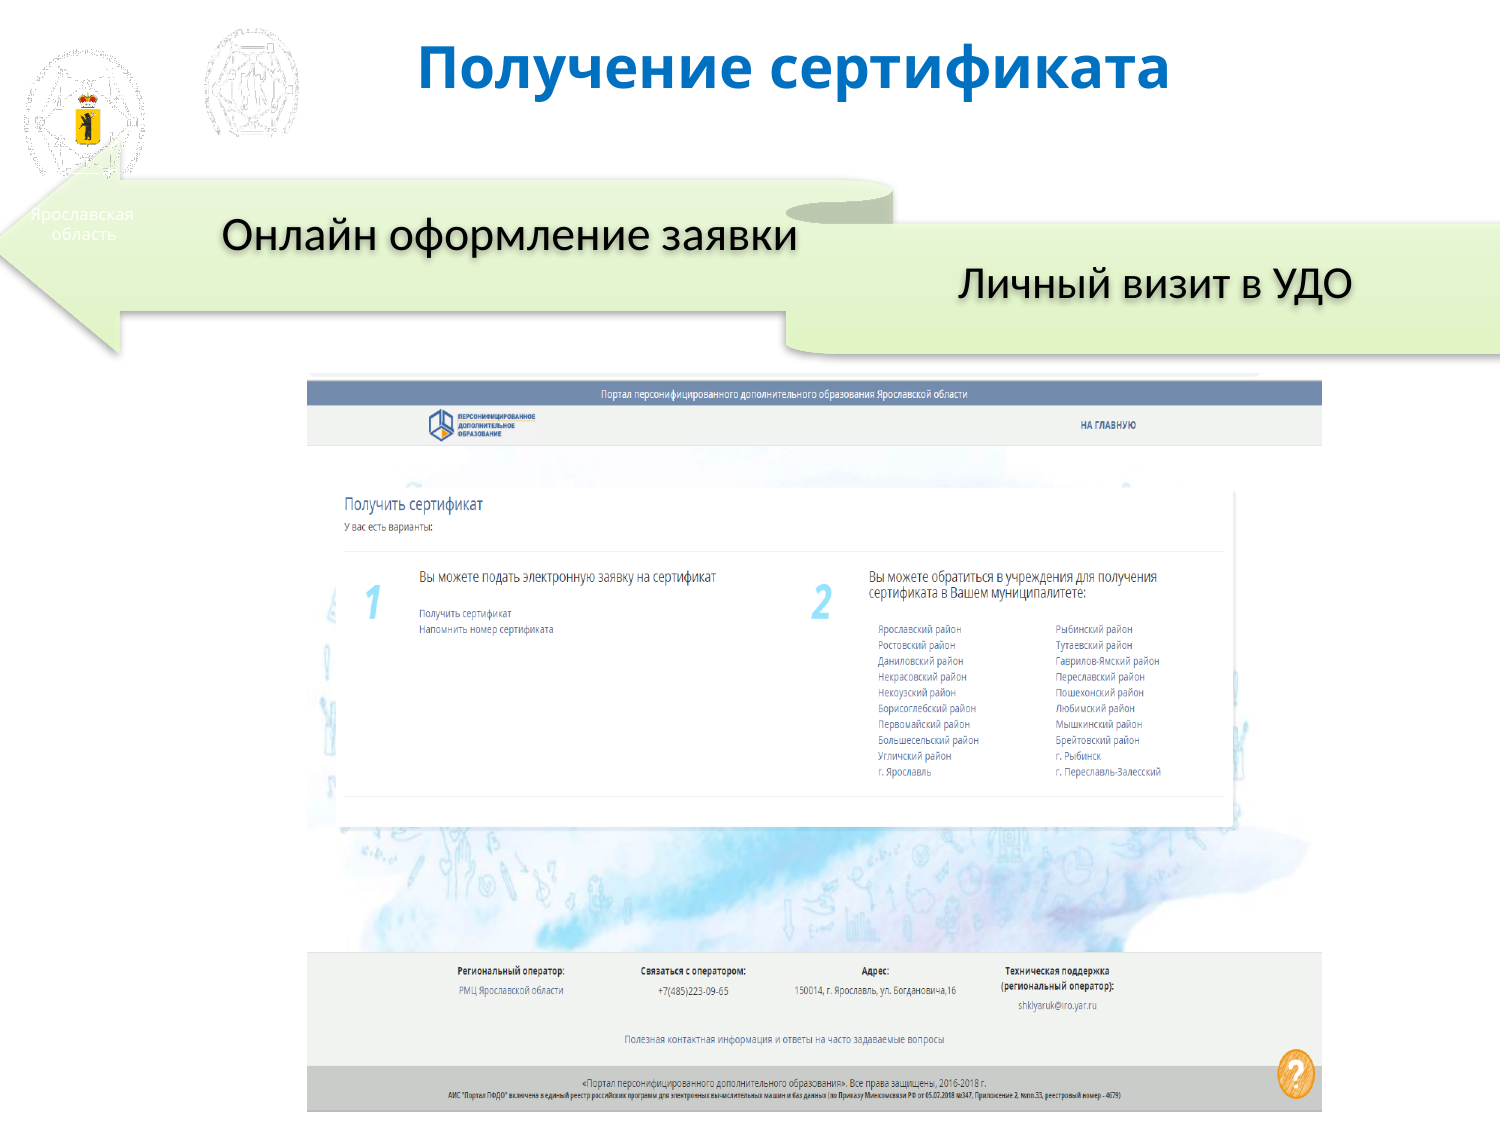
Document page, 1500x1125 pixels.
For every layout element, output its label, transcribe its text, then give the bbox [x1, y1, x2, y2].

picture [204, 27, 299, 136]
text_box Получение сертификата [324, 19, 1264, 112]
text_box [4, 47, 165, 270]
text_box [178, 136, 1500, 398]
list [306, 407, 1322, 1112]
